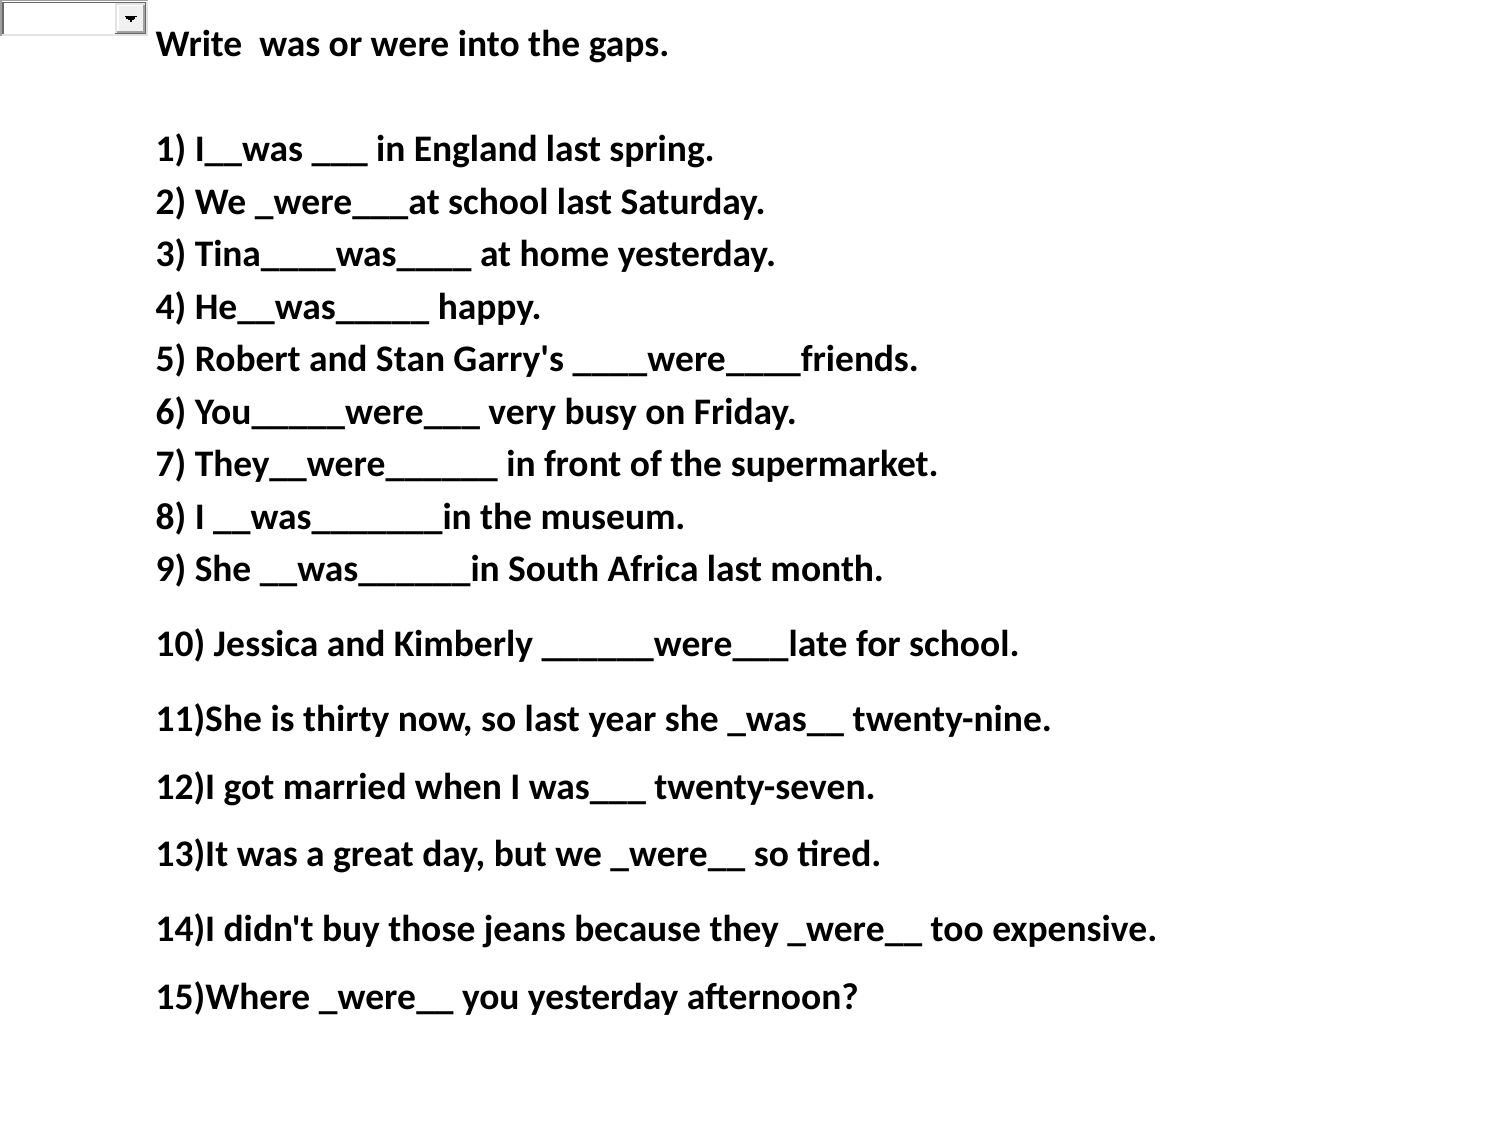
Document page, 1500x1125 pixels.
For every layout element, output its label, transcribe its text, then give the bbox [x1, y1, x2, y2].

subtitle Write was or were into the gaps. 1) I__was ___ in England last spring. 2) We _were___at school last Saturday. 3) Tina____was____ at home yesterday. 4) He__was_____ happy. 5) Robert and Stan Garry's ____were____friends. 6) You_____were___ very busy on Friday. 7) They__were______ in front of the supermarket. 8) I __was_______in the museum. 9) She __was______in South Africa last month. 10) Jessica and Kimberly ______were___late for school. 11)She is thirty now, so last year she _was__ twenty-nine. 12)I got married when I was___ twenty-seven. 13)It was a great day, but we _were__ so tired. 14)I didn't buy those jeans because they _were__ too expensive. 15)Where _were__ you yesterday afternoon? [140, 11, 1275, 1067]
